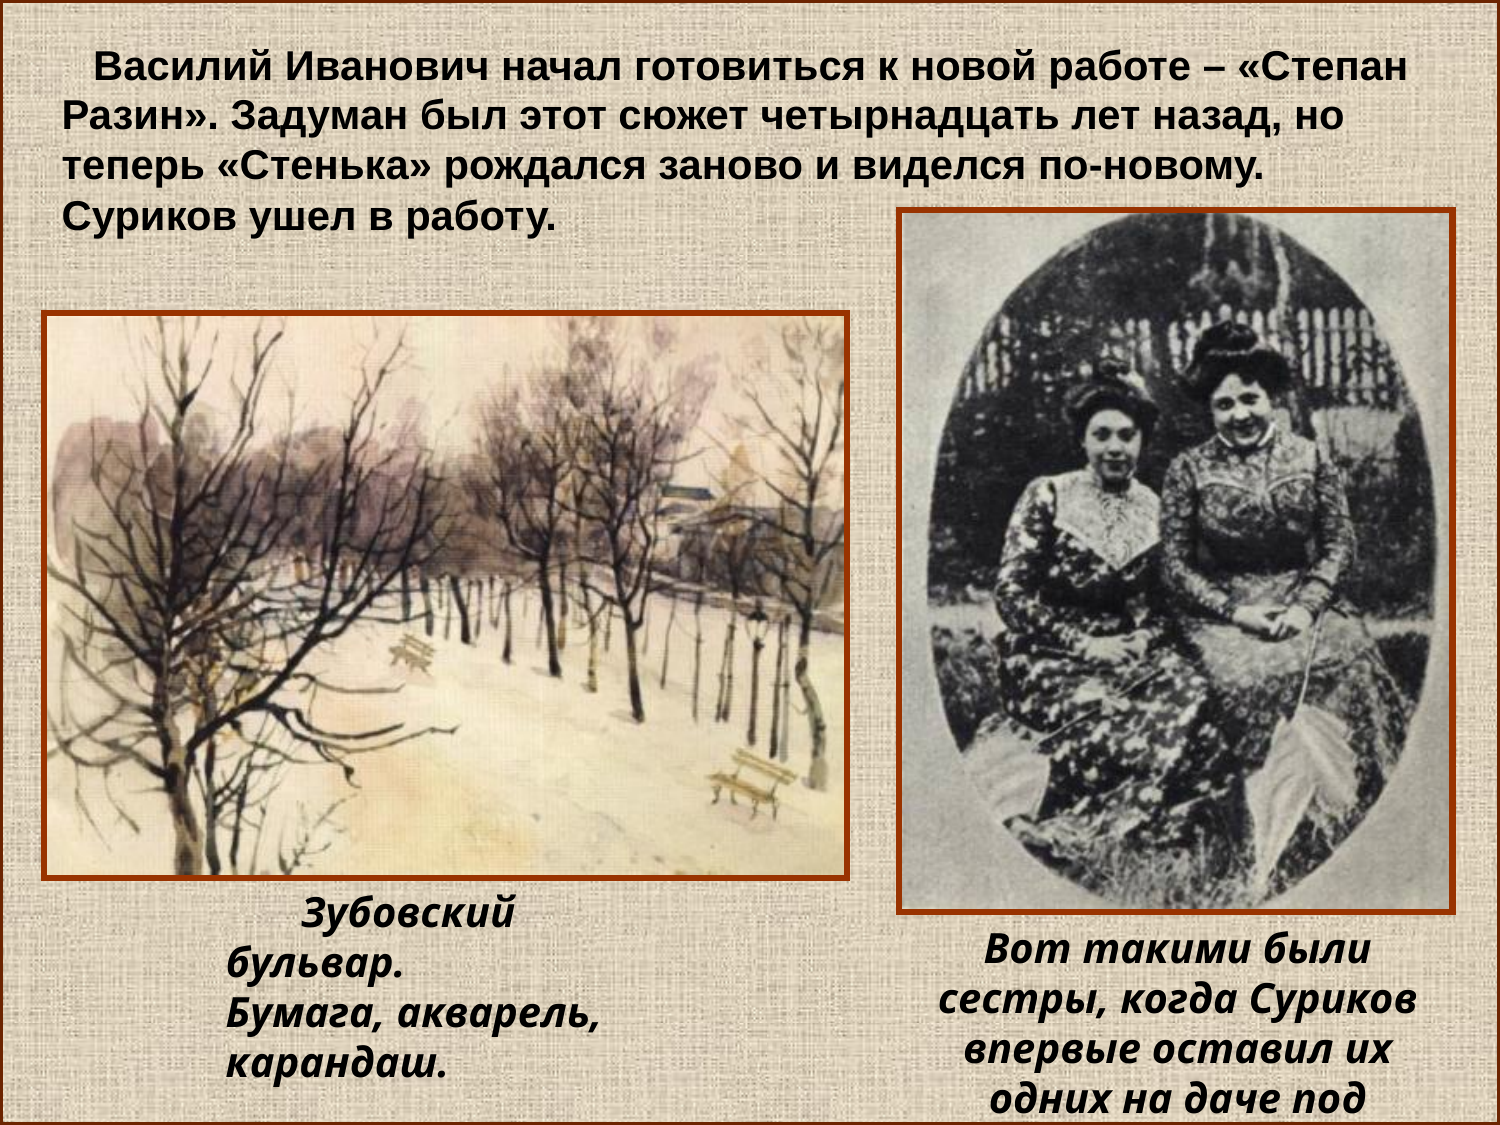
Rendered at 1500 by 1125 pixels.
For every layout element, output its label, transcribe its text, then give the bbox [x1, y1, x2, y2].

picture [902, 212, 1450, 909]
text_box Зубовский бульвар. Бумага, акварель, карандаш. [210, 884, 696, 1094]
text_box Вот такими были сестры, когда Суриков впервые оставил их одних на даче под Москвой. [890, 914, 1465, 1125]
picture [46, 316, 844, 876]
text_box Василий Иванович начал готовиться к новой работе – «Степан Разин». Задуман был этот сюжет четырнадцать лет назад, но теперь «Стенька» рождался заново и виделся по-новому. Суриков ушел в работу. [46, 30, 1465, 246]
text_box [0, 0, 1500, 1125]
